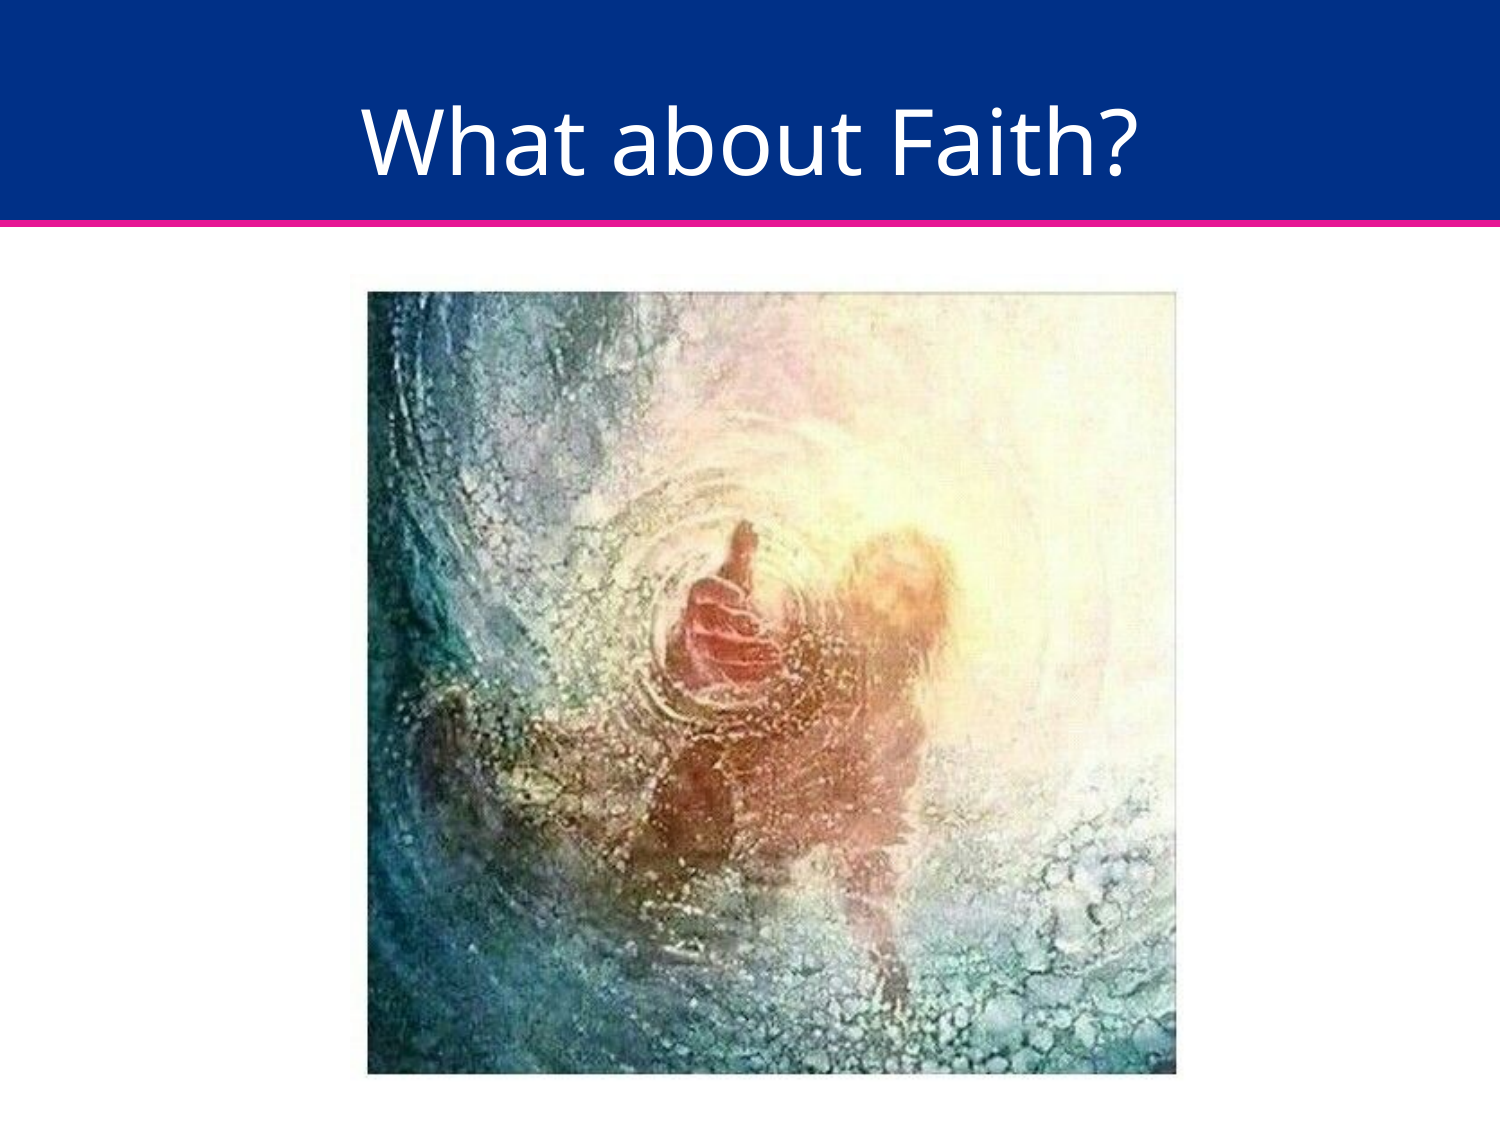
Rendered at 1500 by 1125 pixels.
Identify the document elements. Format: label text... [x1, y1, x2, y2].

title What about Faith? [75, 45, 1425, 233]
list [349, 274, 1191, 1089]
